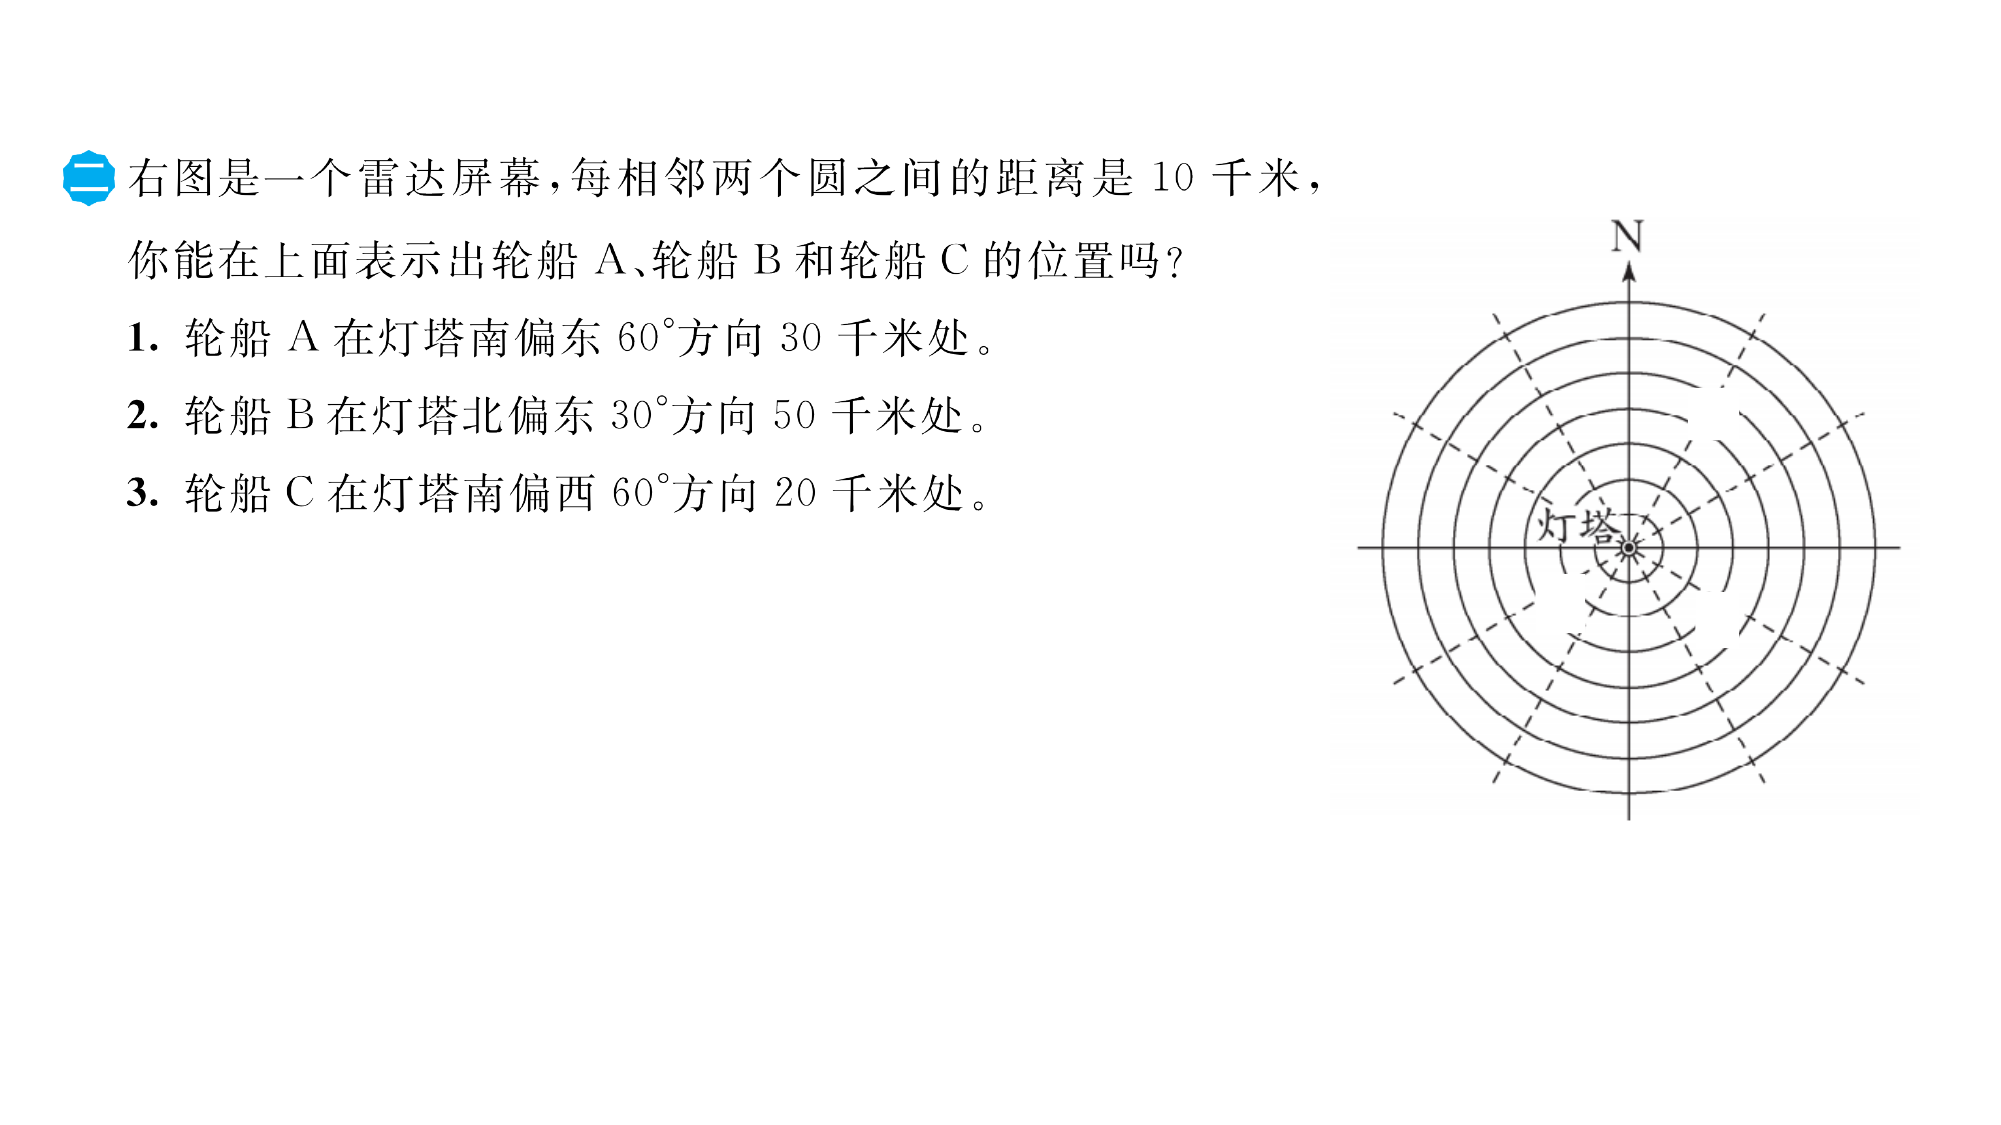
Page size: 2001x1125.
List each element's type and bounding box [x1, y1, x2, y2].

picture [59, 137, 1920, 852]
